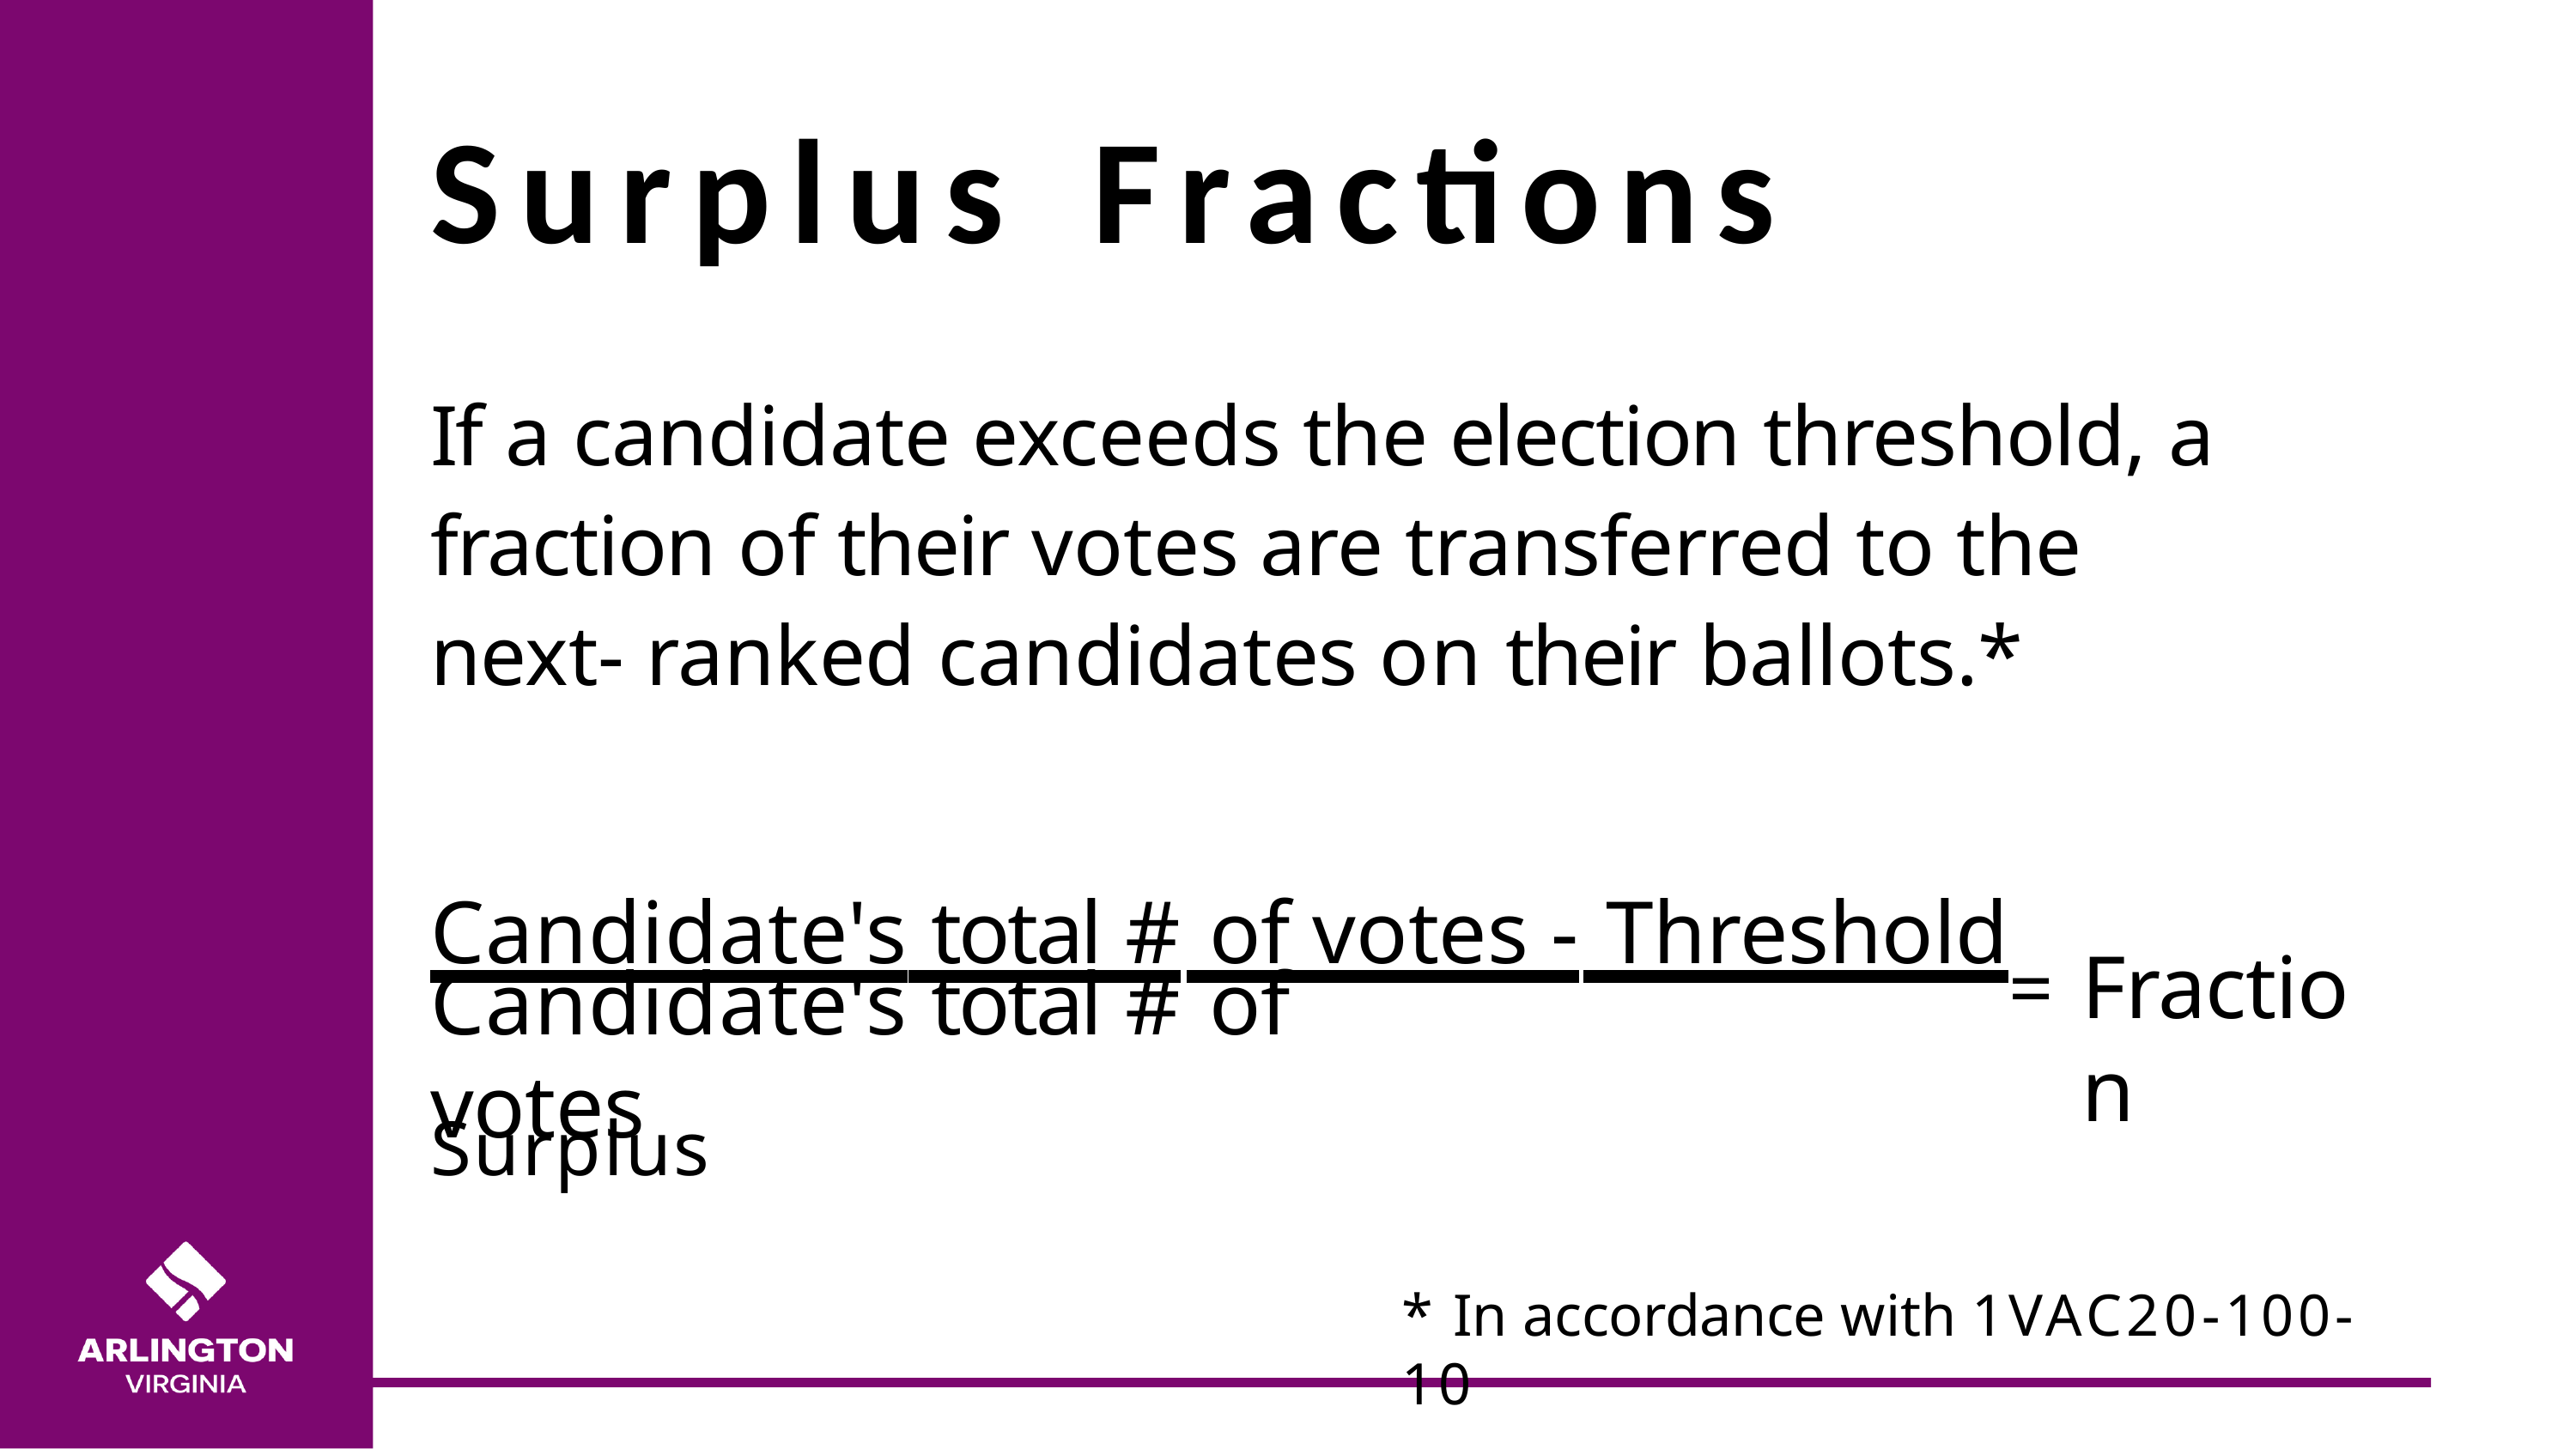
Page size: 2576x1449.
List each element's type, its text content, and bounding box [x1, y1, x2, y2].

picture [61, 1218, 313, 1419]
text_box * In accordance with 1VAC20-100-10 [1400, 1276, 2384, 1416]
title Surplus Fractions [428, 93, 1822, 337]
text_box If a candidate exceeds the election threshold, a fraction of their votes are transferred to the next- ranked candidates on their ballots.* Candidate's total # of votes - Threshold = Surplus [422, 371, 2380, 1191]
text_box Fraction [2080, 931, 2395, 1139]
